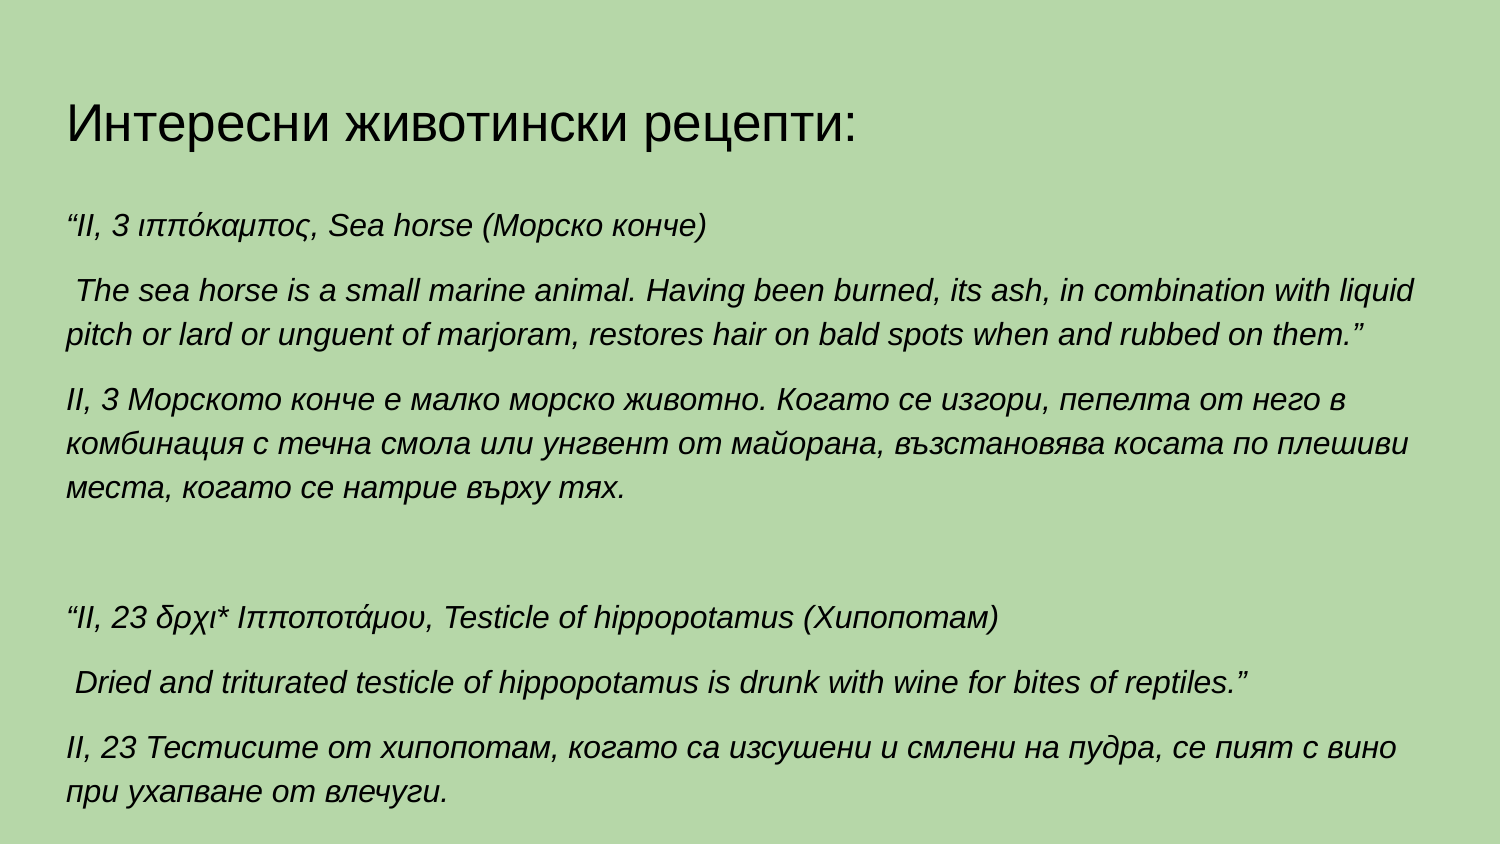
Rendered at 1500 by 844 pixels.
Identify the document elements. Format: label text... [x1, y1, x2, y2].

list “II, 3 ιππόκαμπος, Sea horse (Морско конче) The sea horse is a small marine animal. Having been burned, its ash, in combination with liquid pitch or lard or unguent of marjoram, restores hair on bald spots when and rubbed on them.” II, 3 Морското конче е малко морско животно. Когато се изгори, пепелта от него в комбинация с течна смола или унгвент от майорана, възстановява косата по плешиви места, когато се натрие върху тях. “II, 23 δρχι* Ιπποποτάμου, Testicle of hippopotamus (Хипопотам) Dried and triturated testicle of hippopotamus is drunk with wine for bites of reptiles.” II, 23 Тестисите от хипопотам, когато са изсушени и смлени на пудра, се пият с вино при ухапване от влечуги. [51, 184, 1449, 844]
title Интересни животински рецепти: [51, 72, 1449, 167]
